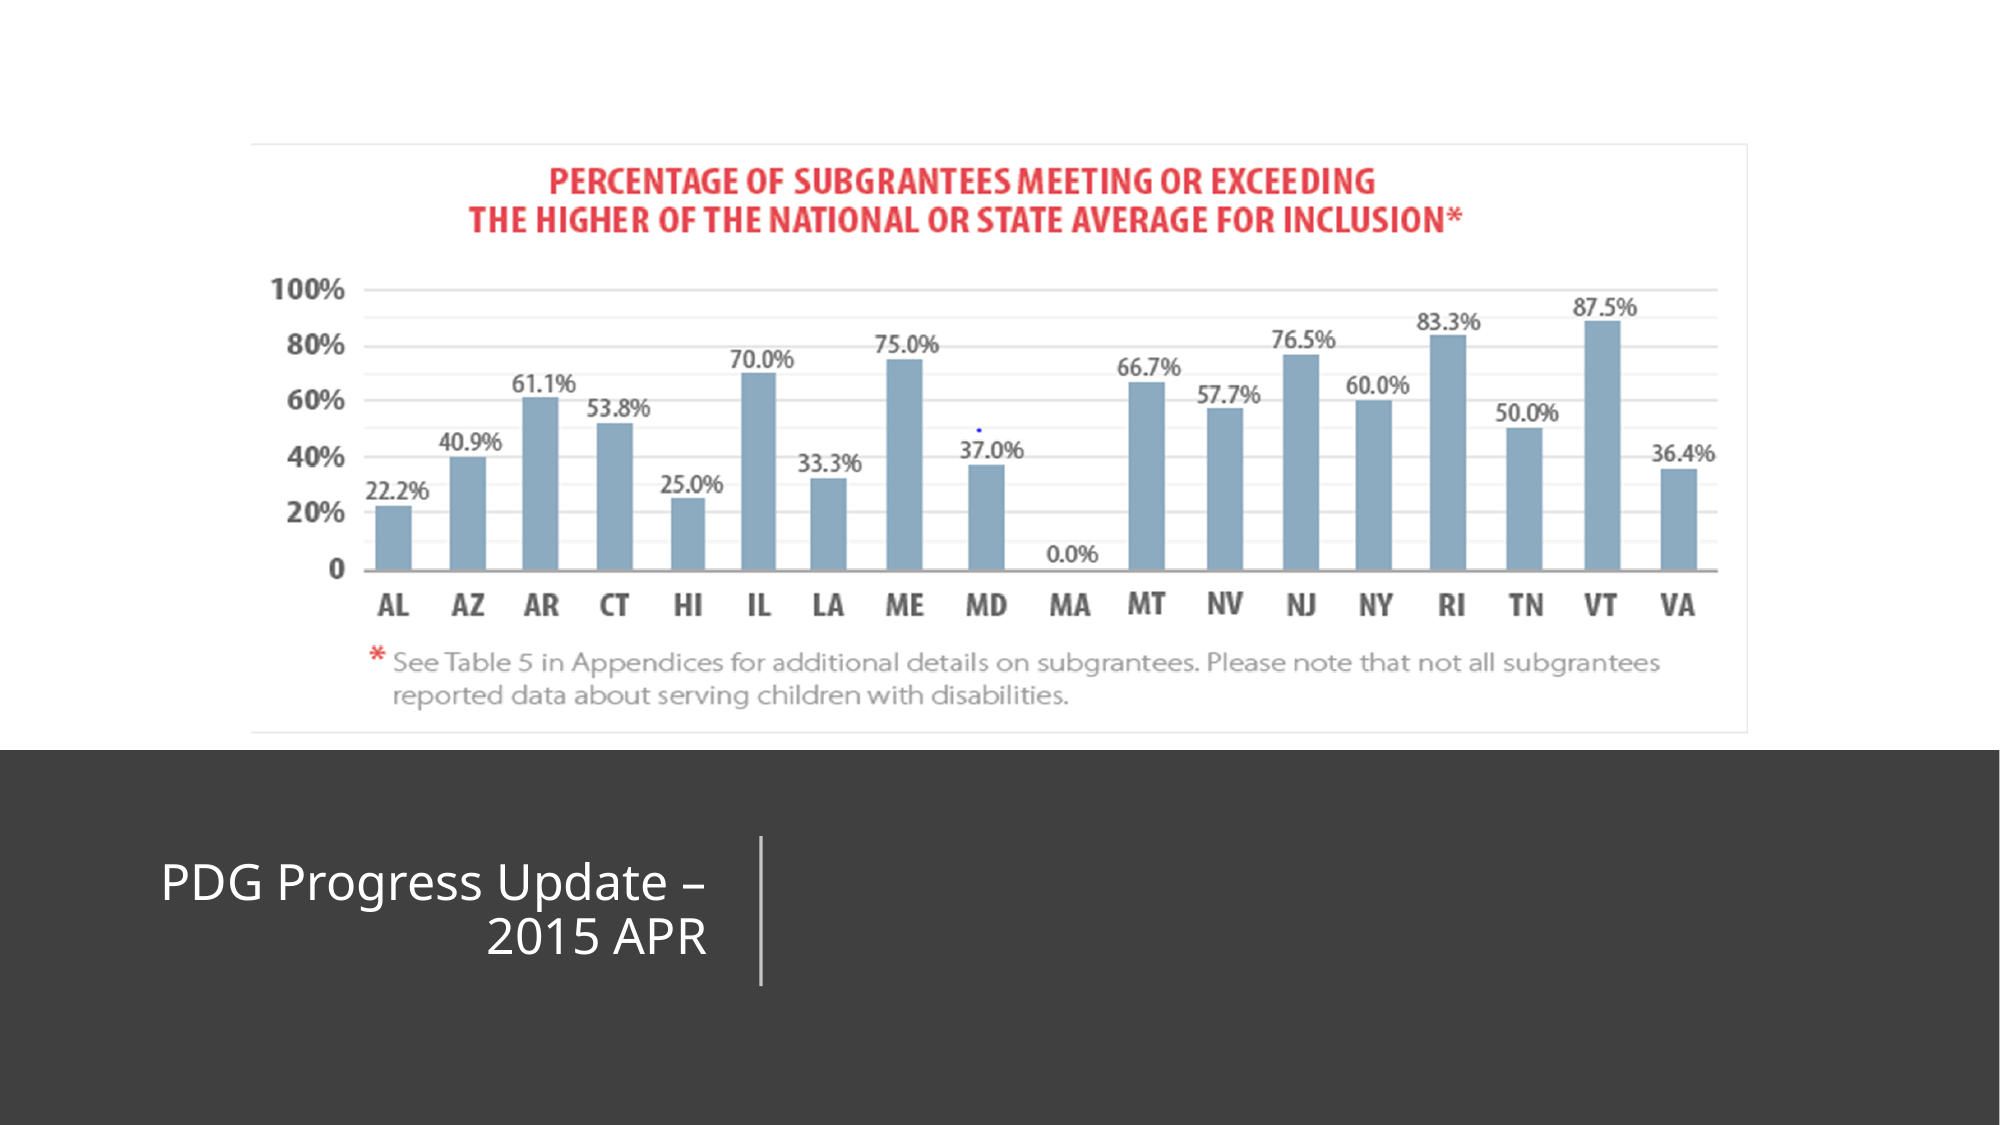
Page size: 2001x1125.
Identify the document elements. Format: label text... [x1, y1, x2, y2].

title PDG Progress Update – 2015 APR [104, 802, 722, 1020]
picture [251, 131, 1748, 750]
text_box [0, 749, 2000, 1125]
